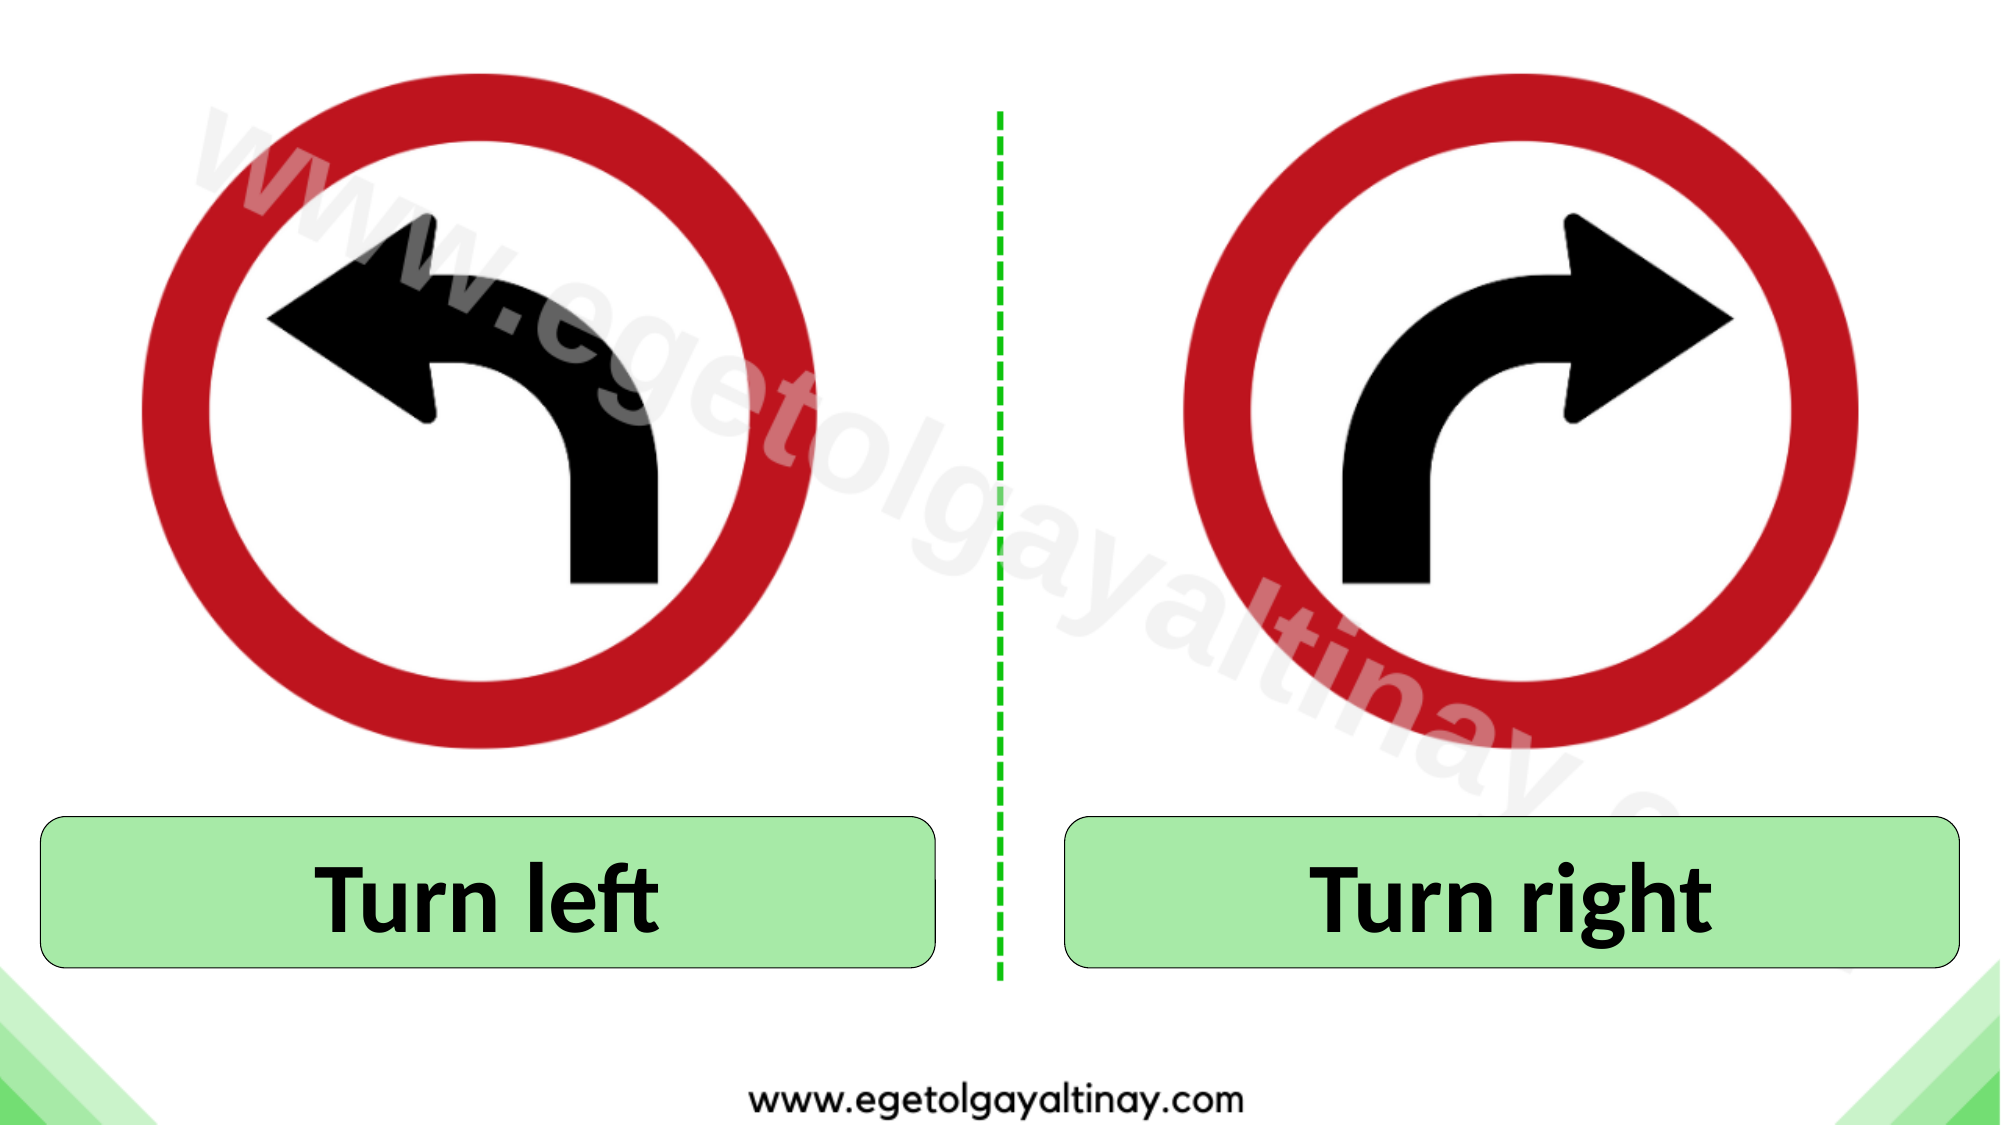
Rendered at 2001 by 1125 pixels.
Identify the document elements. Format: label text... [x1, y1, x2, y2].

picture [0, 0, 2001, 1125]
text_box Turn left [39, 816, 936, 969]
text_box Turn right [1064, 816, 1960, 969]
